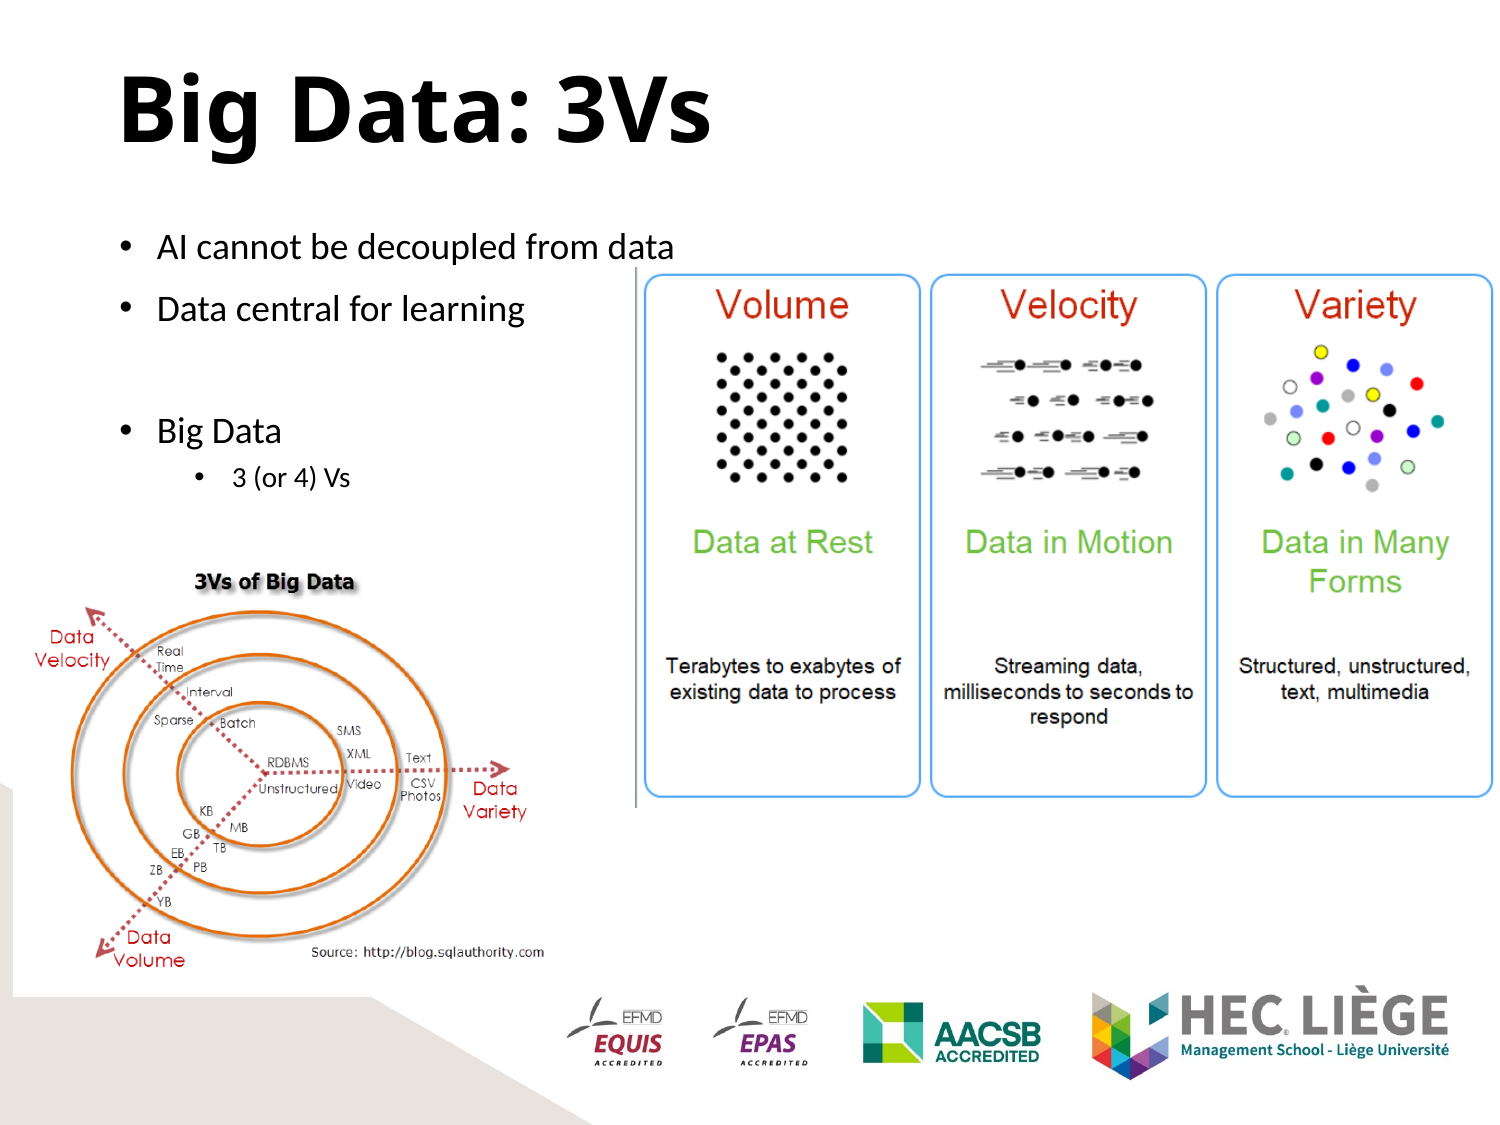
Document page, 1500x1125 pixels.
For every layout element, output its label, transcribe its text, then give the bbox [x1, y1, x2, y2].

list AI cannot be decoupled from data Data central for learning Big Data 3 (or 4) Vs [104, 219, 1399, 802]
title Big Data: 3Vs [101, 30, 1395, 194]
picture [0, 4, 1500, 1125]
